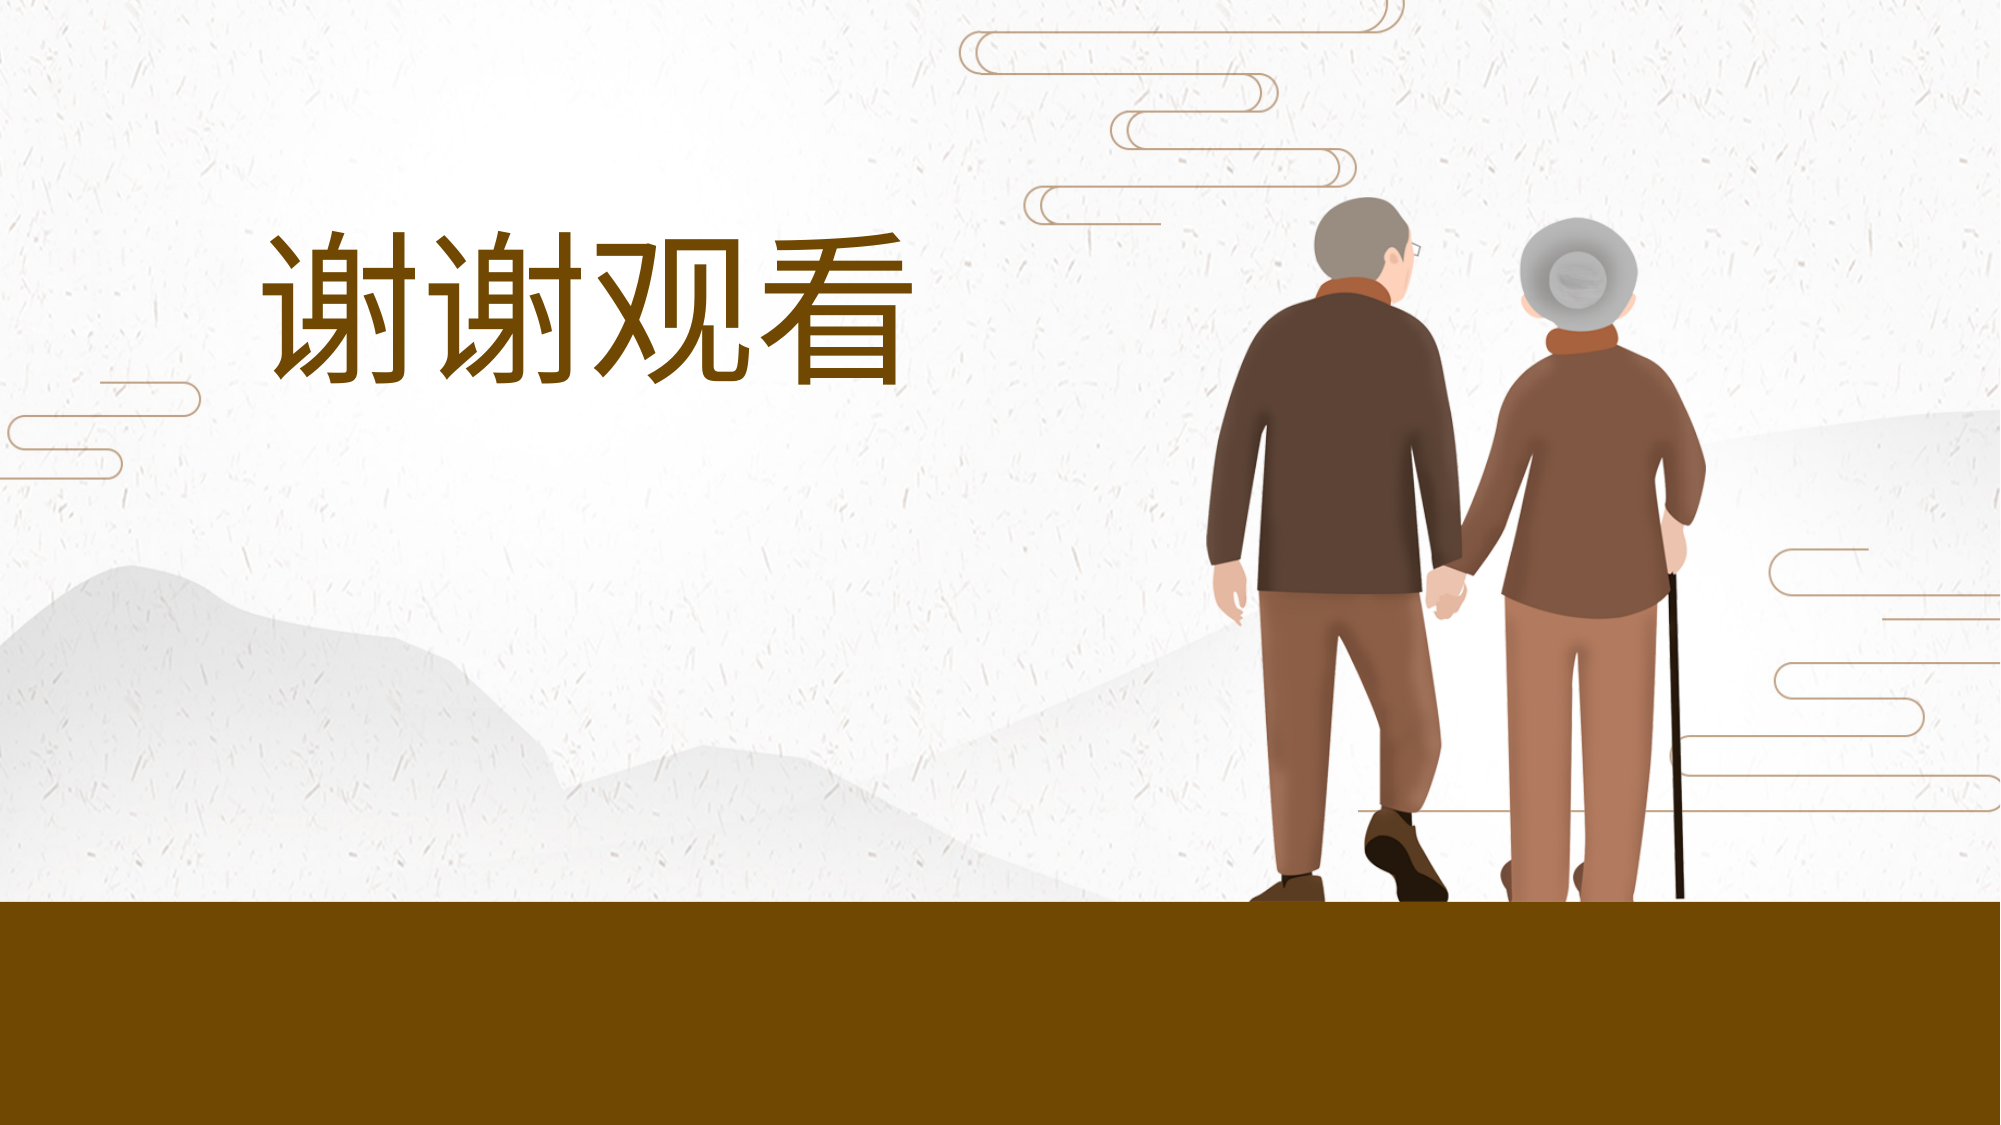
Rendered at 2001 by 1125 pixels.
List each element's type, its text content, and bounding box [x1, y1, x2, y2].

text_box 谢谢观看 [240, 197, 1206, 413]
text_box [0, 901, 2000, 1125]
picture [0, 0, 2001, 1125]
